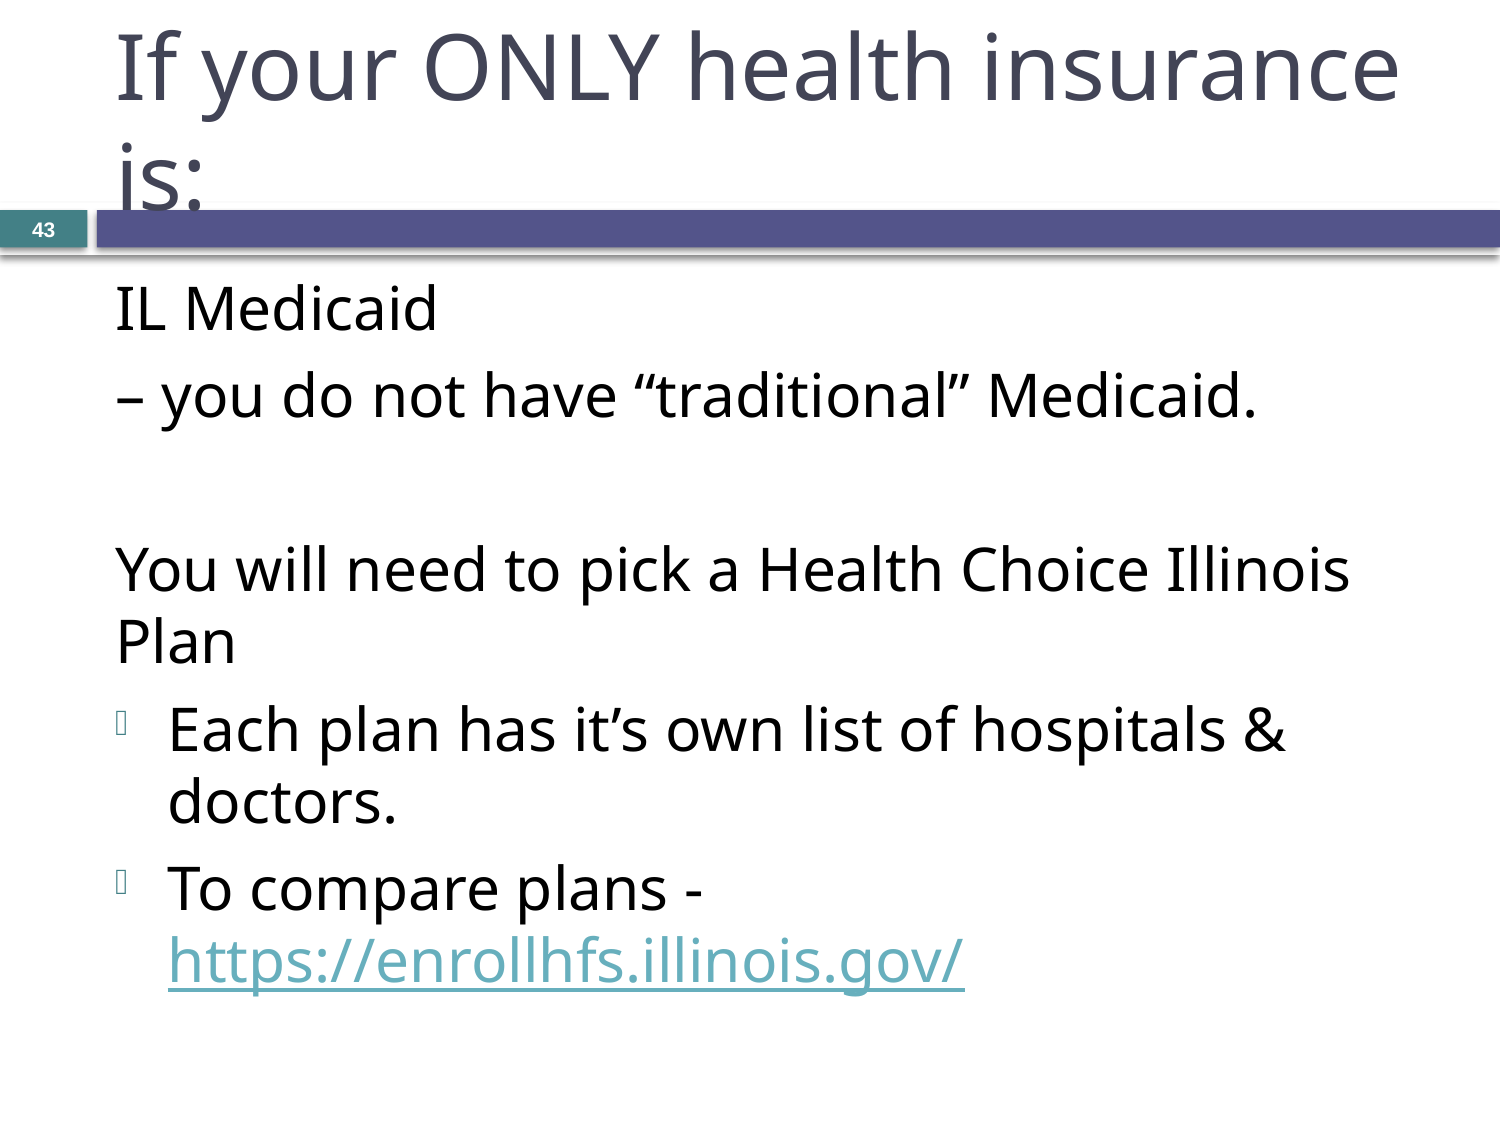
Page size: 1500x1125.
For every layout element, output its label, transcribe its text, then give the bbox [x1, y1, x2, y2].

list IL Medicaid – you do not have “traditional” Medicaid. You will need to pick a Health Choice Illinois Plan Each plan has it’s own list of hospitals & doctors. To compare plans - https://enrollhfs.illinois.gov/ [100, 262, 1438, 1000]
slide_number 43 [0, 208, 88, 249]
title If your ONLY health insurance is: [100, 37, 1438, 200]
